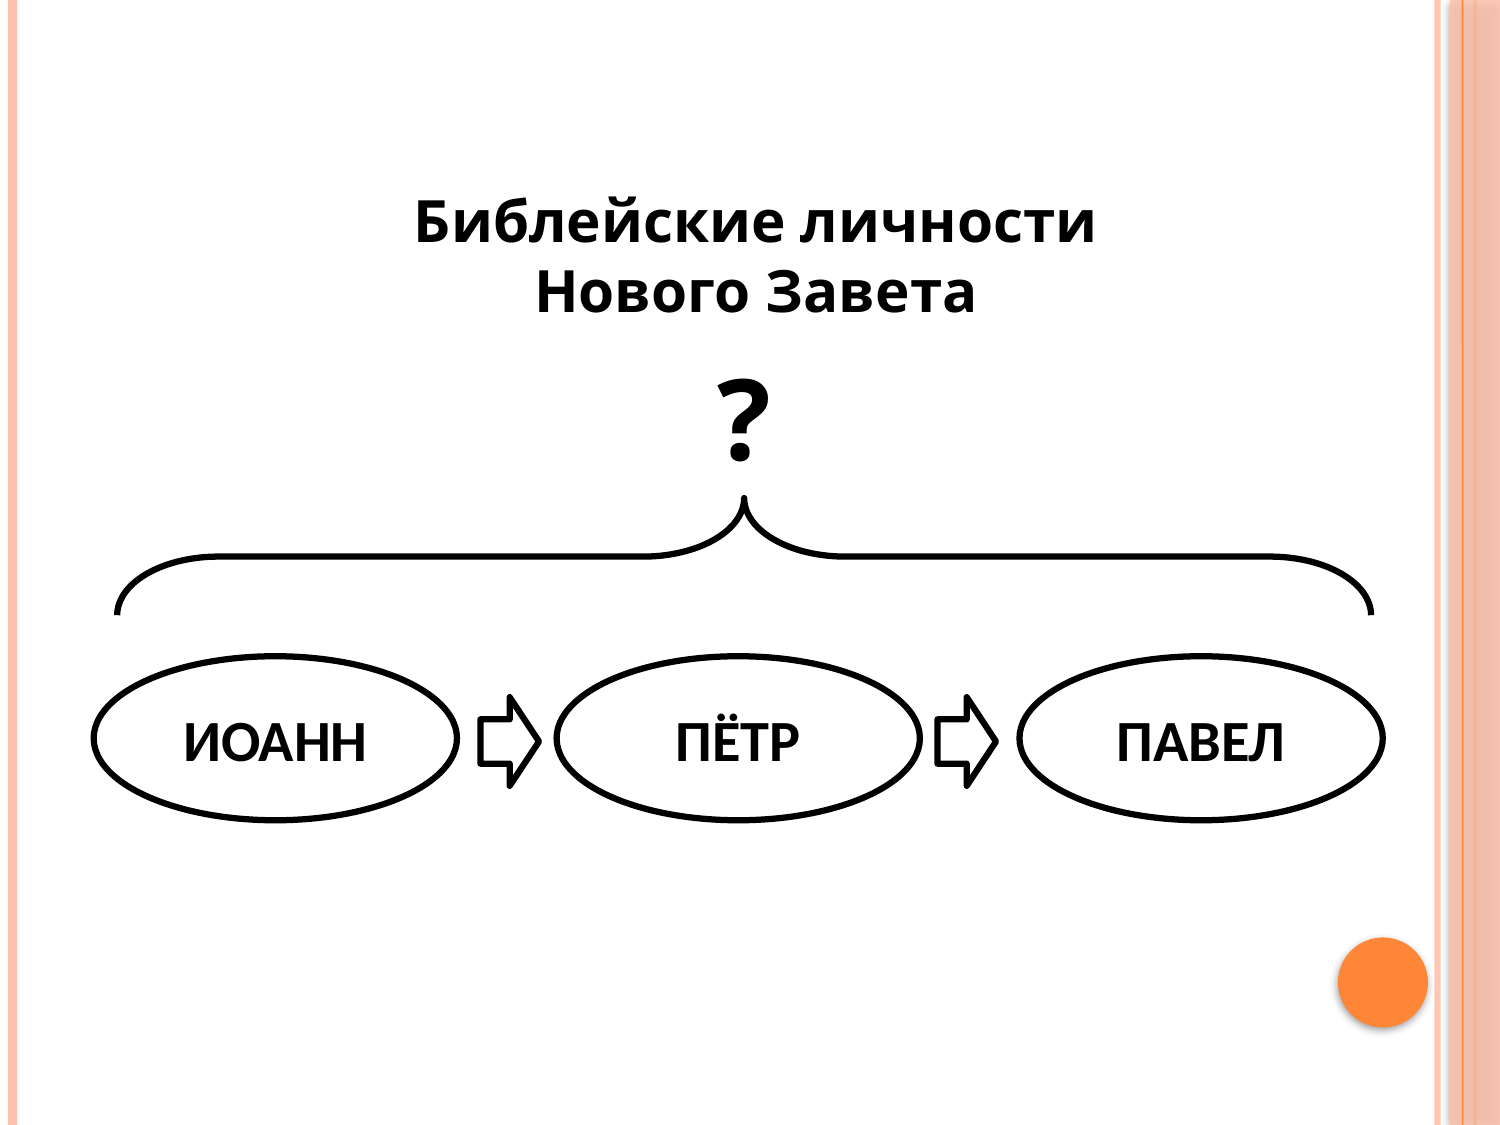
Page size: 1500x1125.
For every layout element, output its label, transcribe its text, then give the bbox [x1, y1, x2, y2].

text_box [935, 695, 998, 788]
text_box [116, 496, 1373, 616]
text_box ПАВЕЛ [1017, 654, 1385, 823]
text_box ИОАНН [91, 654, 460, 823]
text_box [478, 695, 541, 788]
text_box ПЁТР [554, 654, 922, 823]
text_box Библейские личности Нового Завета [292, 176, 1219, 332]
text_box ? [691, 340, 797, 491]
